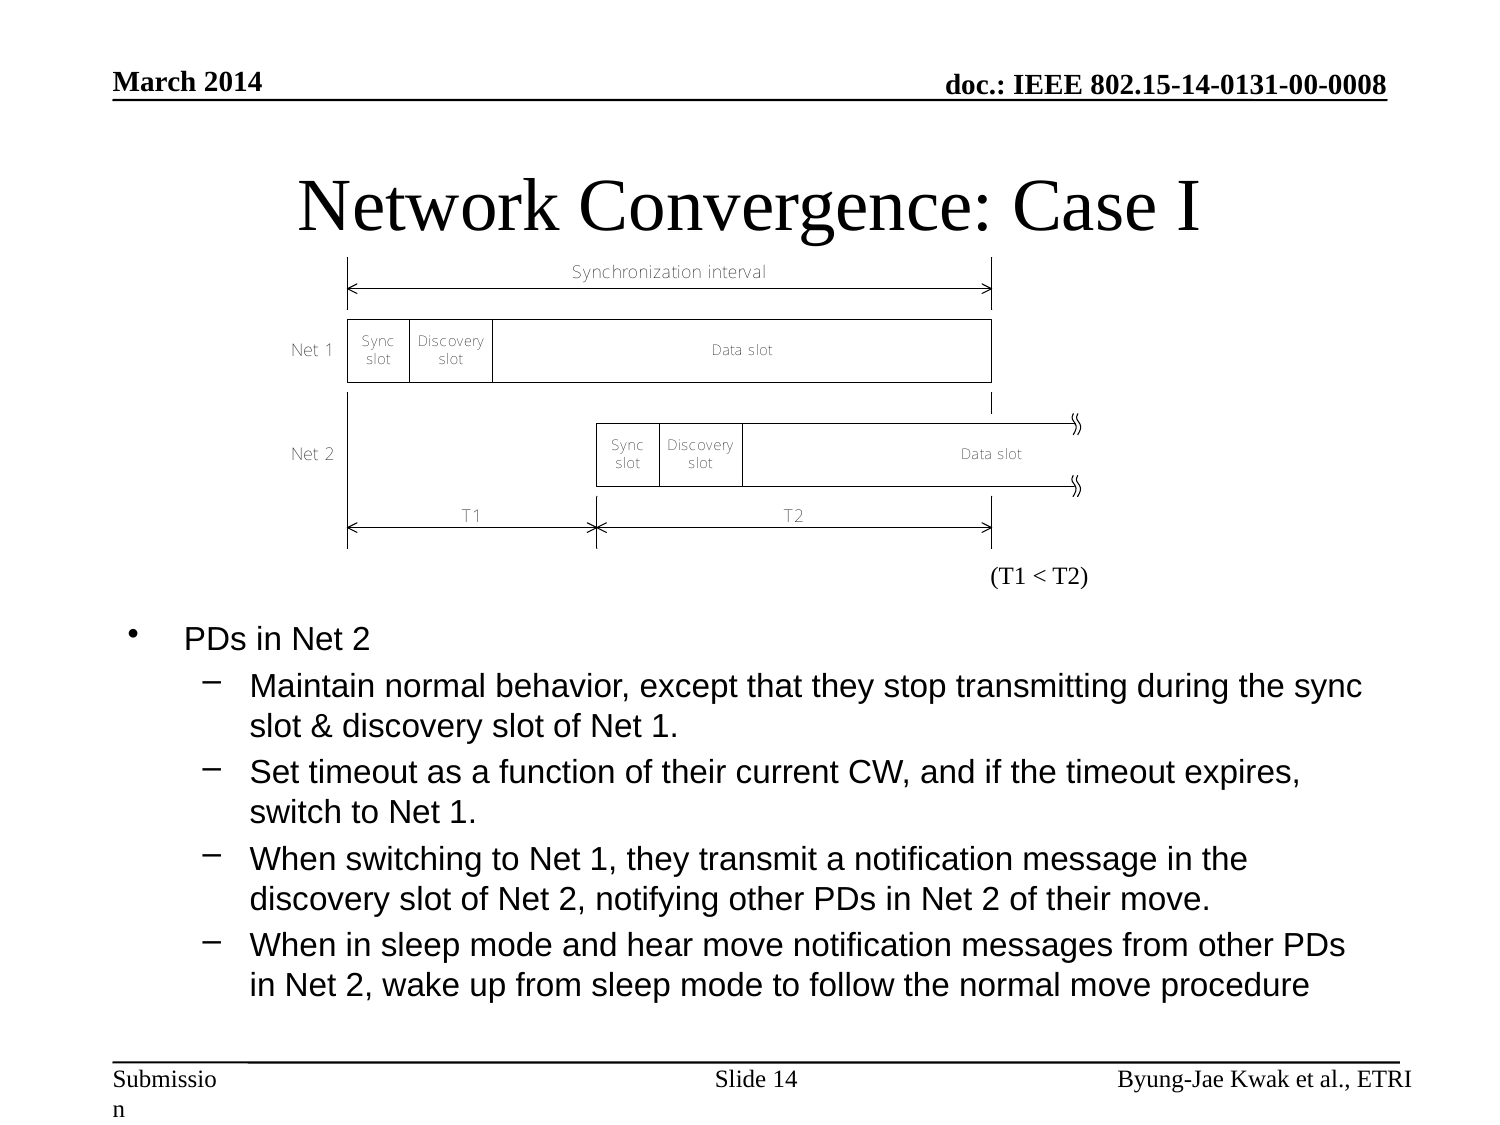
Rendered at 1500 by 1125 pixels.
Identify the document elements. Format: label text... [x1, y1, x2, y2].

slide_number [112, 62, 375, 98]
title Network Convergence: Case I [112, 112, 1388, 288]
picture [289, 255, 1084, 551]
slide_number Slide 14 [712, 1062, 800, 1093]
text_box (T1 < T2) [975, 552, 1104, 598]
list PDs in Net 2 Maintain normal behavior, except that they stop transmitting during the sync slot & discovery slot of Net 1. Set timeout as a function of their current CW, and if the timeout expires, switch to Net 1. When switching to Net 1, they transmit a notification message in the discovery slot of Net 2, notifying other PDs in Net 2 of their move. When in sleep mode and hear move notification messages from other PDs in Net 2, wake up from sleep mode to follow the normal move procedure [112, 609, 1388, 1035]
footer Byung-Jae Kwak et al., ETRI [900, 1062, 1413, 1093]
